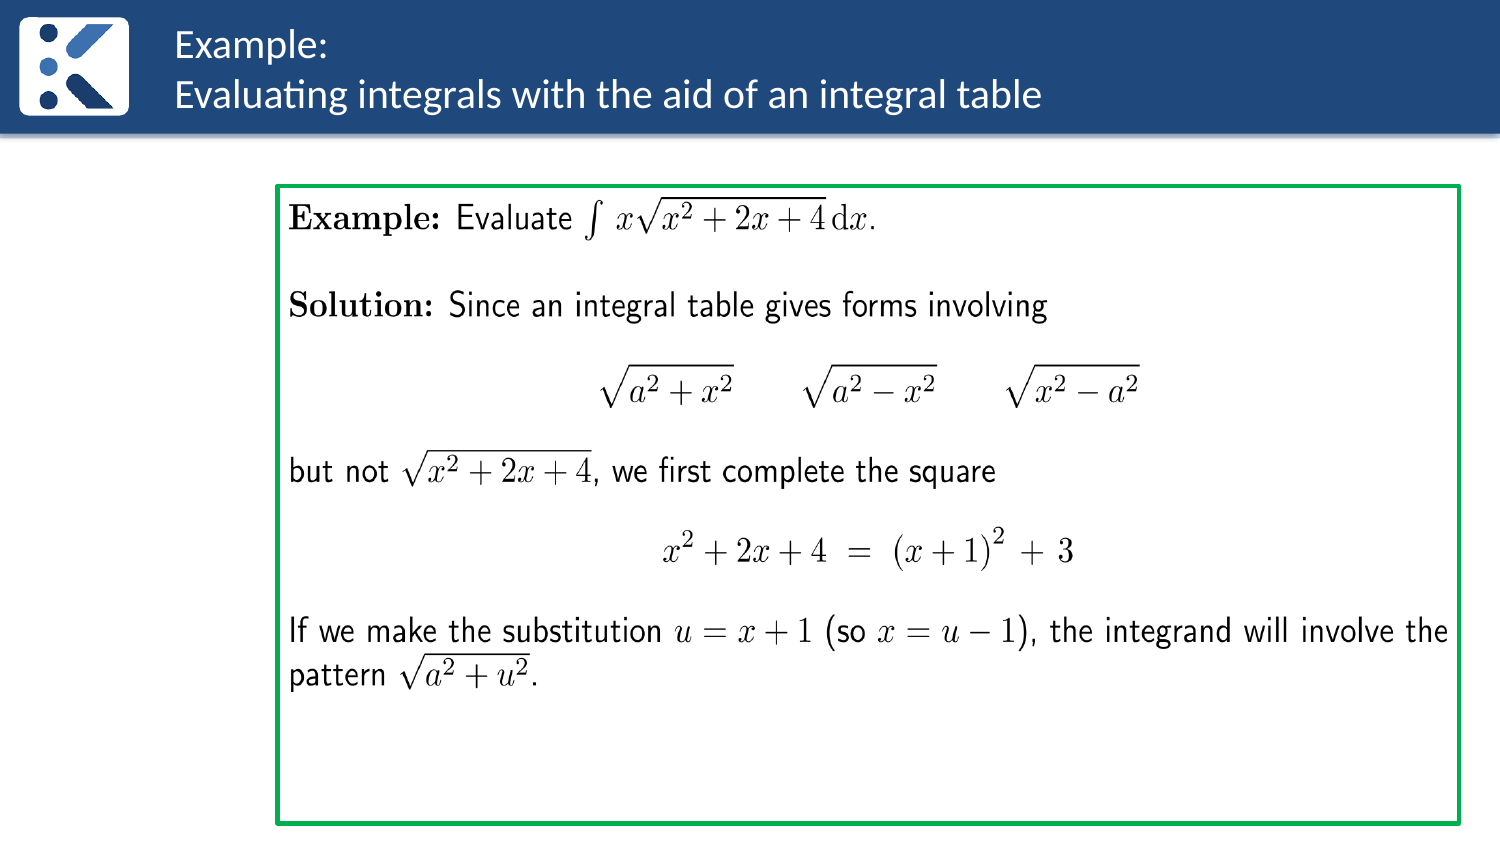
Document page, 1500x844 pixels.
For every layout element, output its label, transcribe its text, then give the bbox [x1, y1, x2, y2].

picture [27, 18, 122, 115]
picture [288, 197, 1447, 692]
text_box [275, 184, 1461, 826]
title Example: Evaluating integrals with the aid of an integral table [159, 8, 1483, 126]
